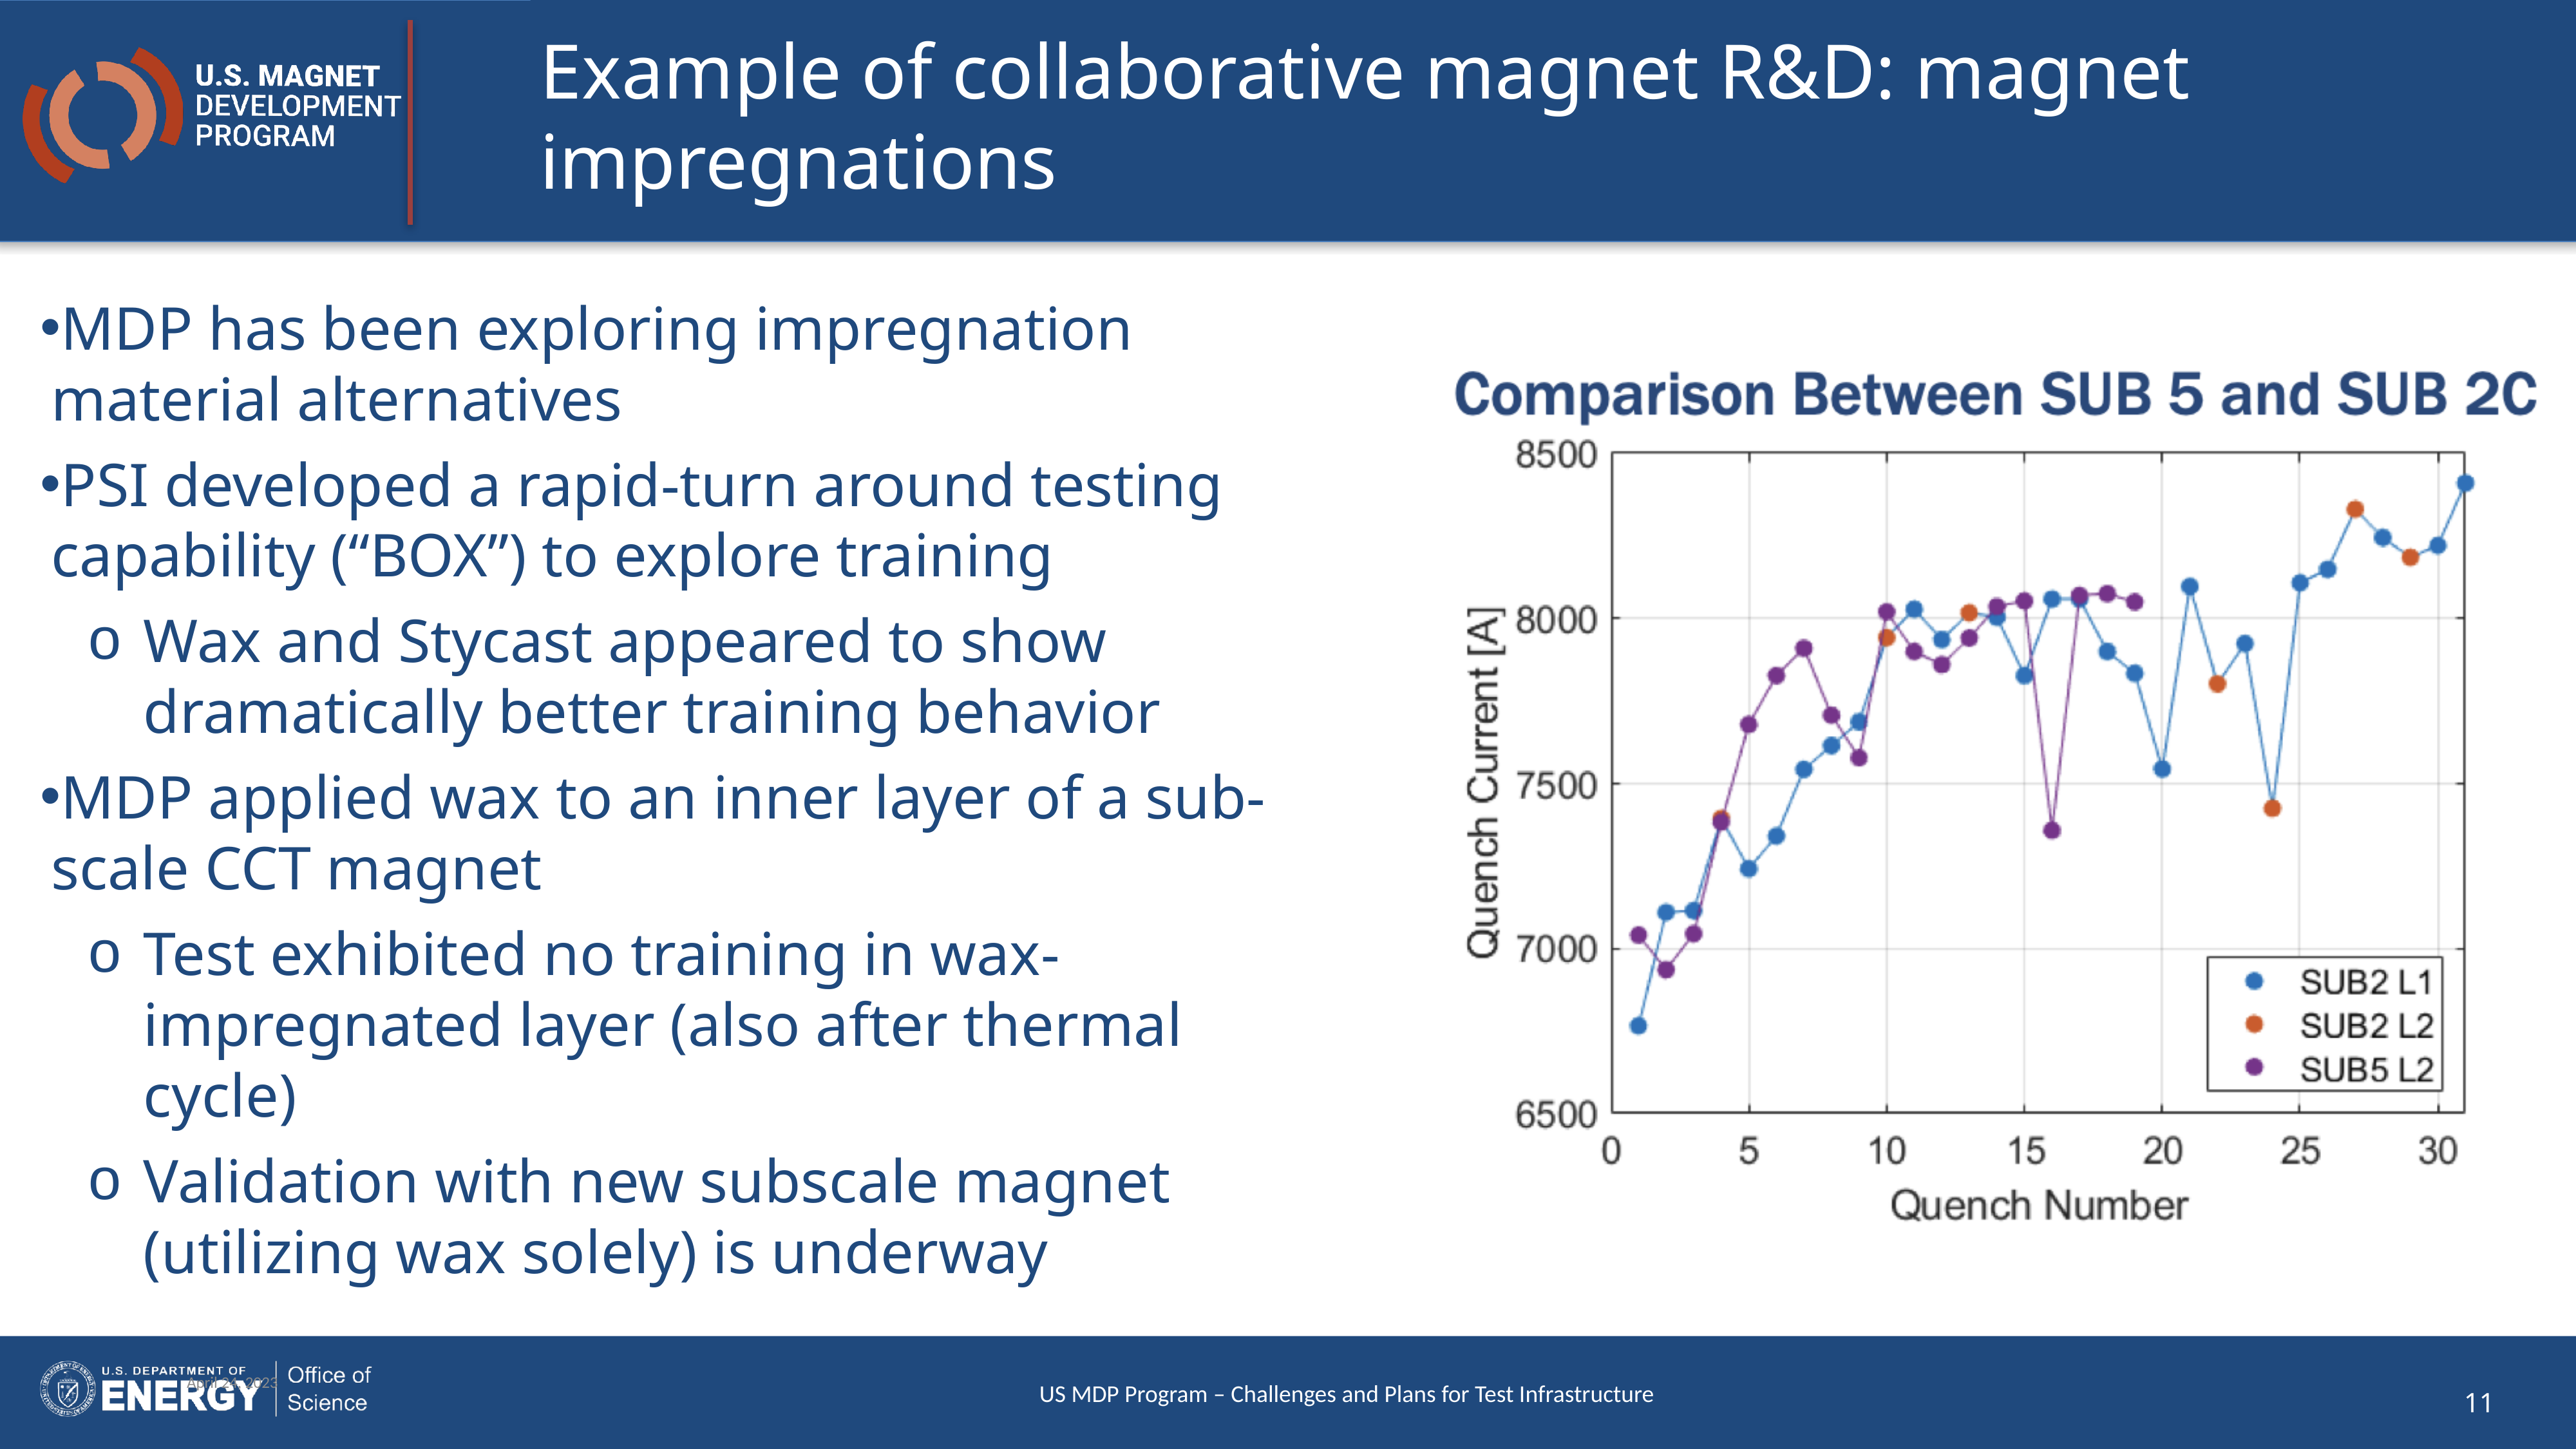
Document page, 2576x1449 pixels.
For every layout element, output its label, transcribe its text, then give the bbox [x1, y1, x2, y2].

picture [40, 1361, 177, 1417]
picture [23, 47, 401, 184]
title Example of collaborative magnet R&D: magnet impregnations [530, 0, 2576, 232]
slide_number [177, 1343, 757, 1421]
picture [1379, 347, 2576, 1238]
slide_number 11 [2453, 1379, 2505, 1429]
list MDP has been exploring impregnation material alternatives PSI developed a rapid-turn around testing capability (“BOX”) to explore training Wax and Stycast appeared to show dramatically better training behavior MDP applied wax to an inner layer of a sub-scale CCT magnet Test exhibited no training in wax-impregnated layer (also after thermal cycle) Validation with new subscale magnet (utilizing wax solely) is underway [30, 280, 1289, 1238]
footer US MDP Program – Challenges and Plans for Test Infrastructure [853, 1354, 1841, 1432]
